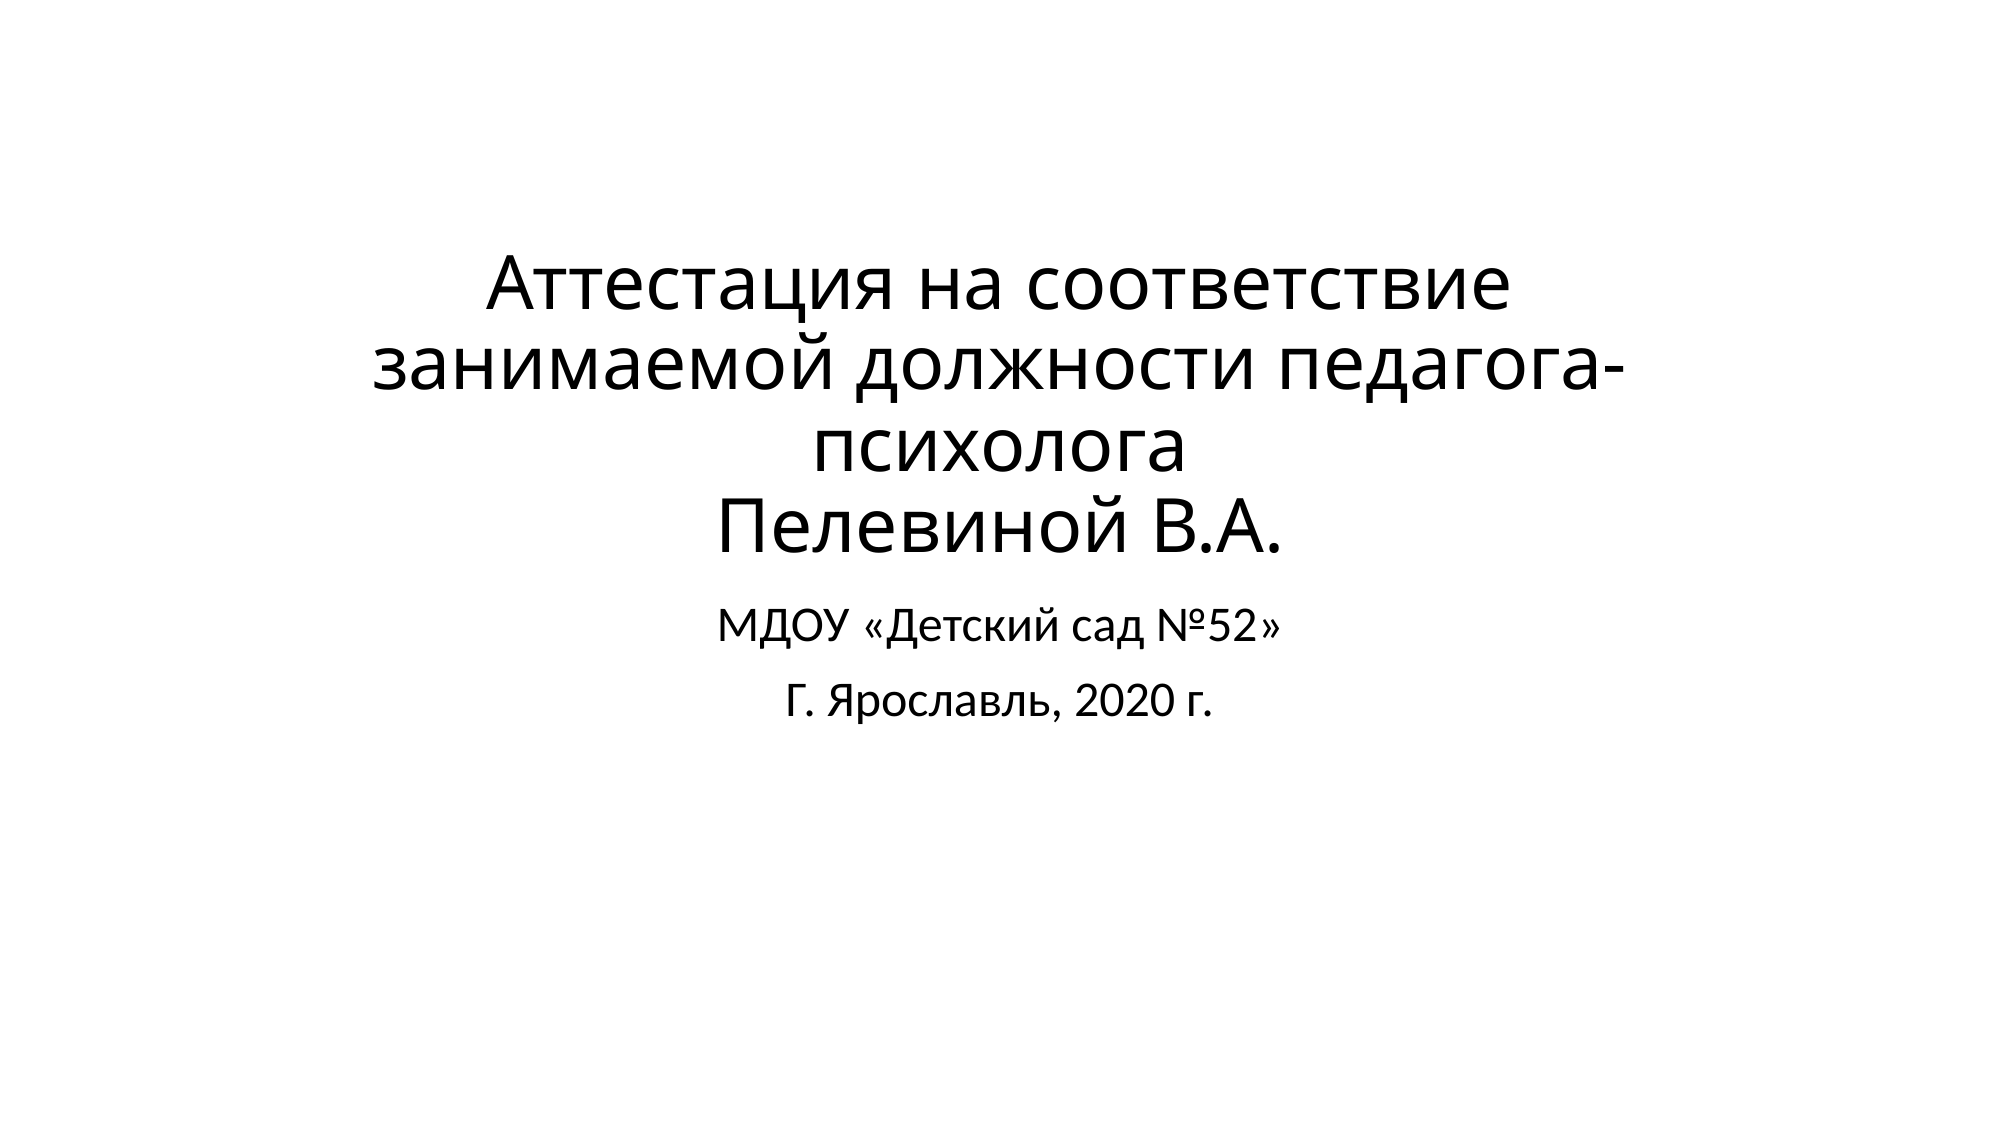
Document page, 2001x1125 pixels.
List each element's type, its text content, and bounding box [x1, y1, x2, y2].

title Аттестация на соответствие занимаемой должности педагога-психолога Пелевиной В.А. [249, 184, 1750, 576]
subtitle МДОУ «Детский сад №52» Г. Ярославль, 2020 г. [249, 590, 1750, 863]
